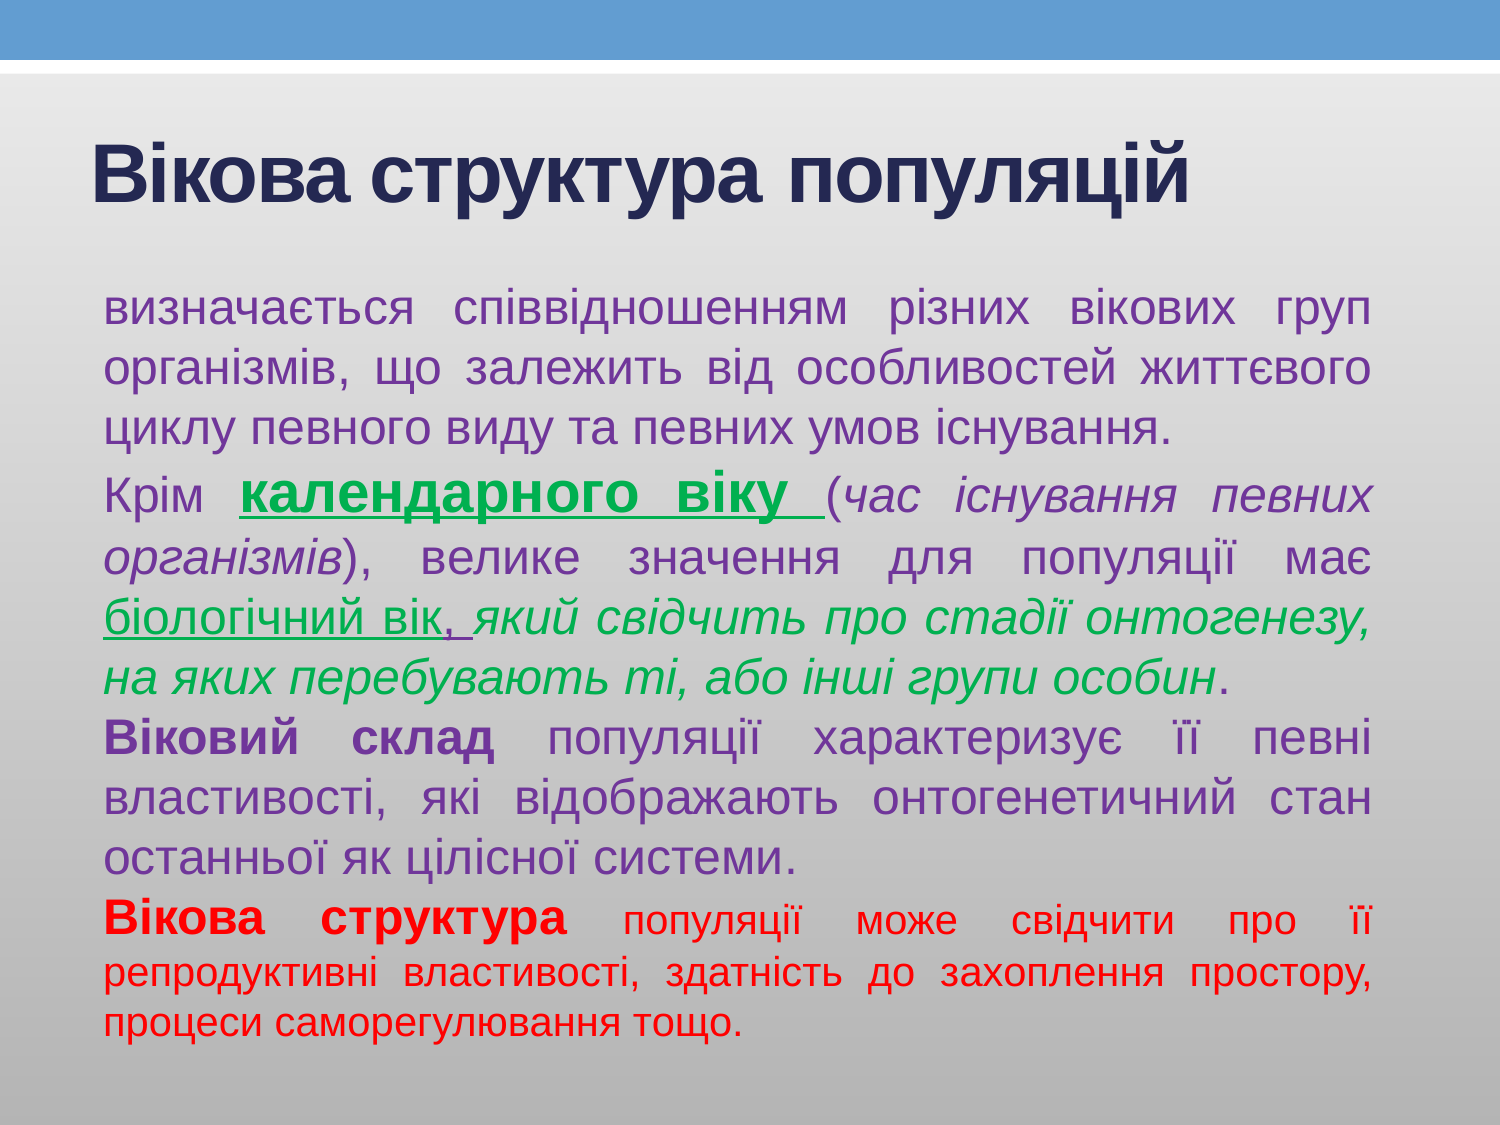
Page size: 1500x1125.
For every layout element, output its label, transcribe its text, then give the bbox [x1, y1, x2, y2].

text_box визначається співвідношенням різних вікових груп організмів, що залежить від особливостей життєвого циклу певного виду та певних умов існування. Крім календарного віку (час існування певних організмів), велике значення для популяції має біологічний вік, який свідчить про стадії онтогенезу, на яких перебувають ті, або інші групи особин. Віковий склад популяції характеризує її певні властивості, які відображають онтогенетичний стан останньої як цілісної системи. Вікова структура популяції може свідчити про її репродуктивні властивості, здатність до захоплення простору, процеси саморегулювання тощо. [88, 267, 1388, 1052]
title Вікова структура популяцій [75, 87, 1425, 250]
